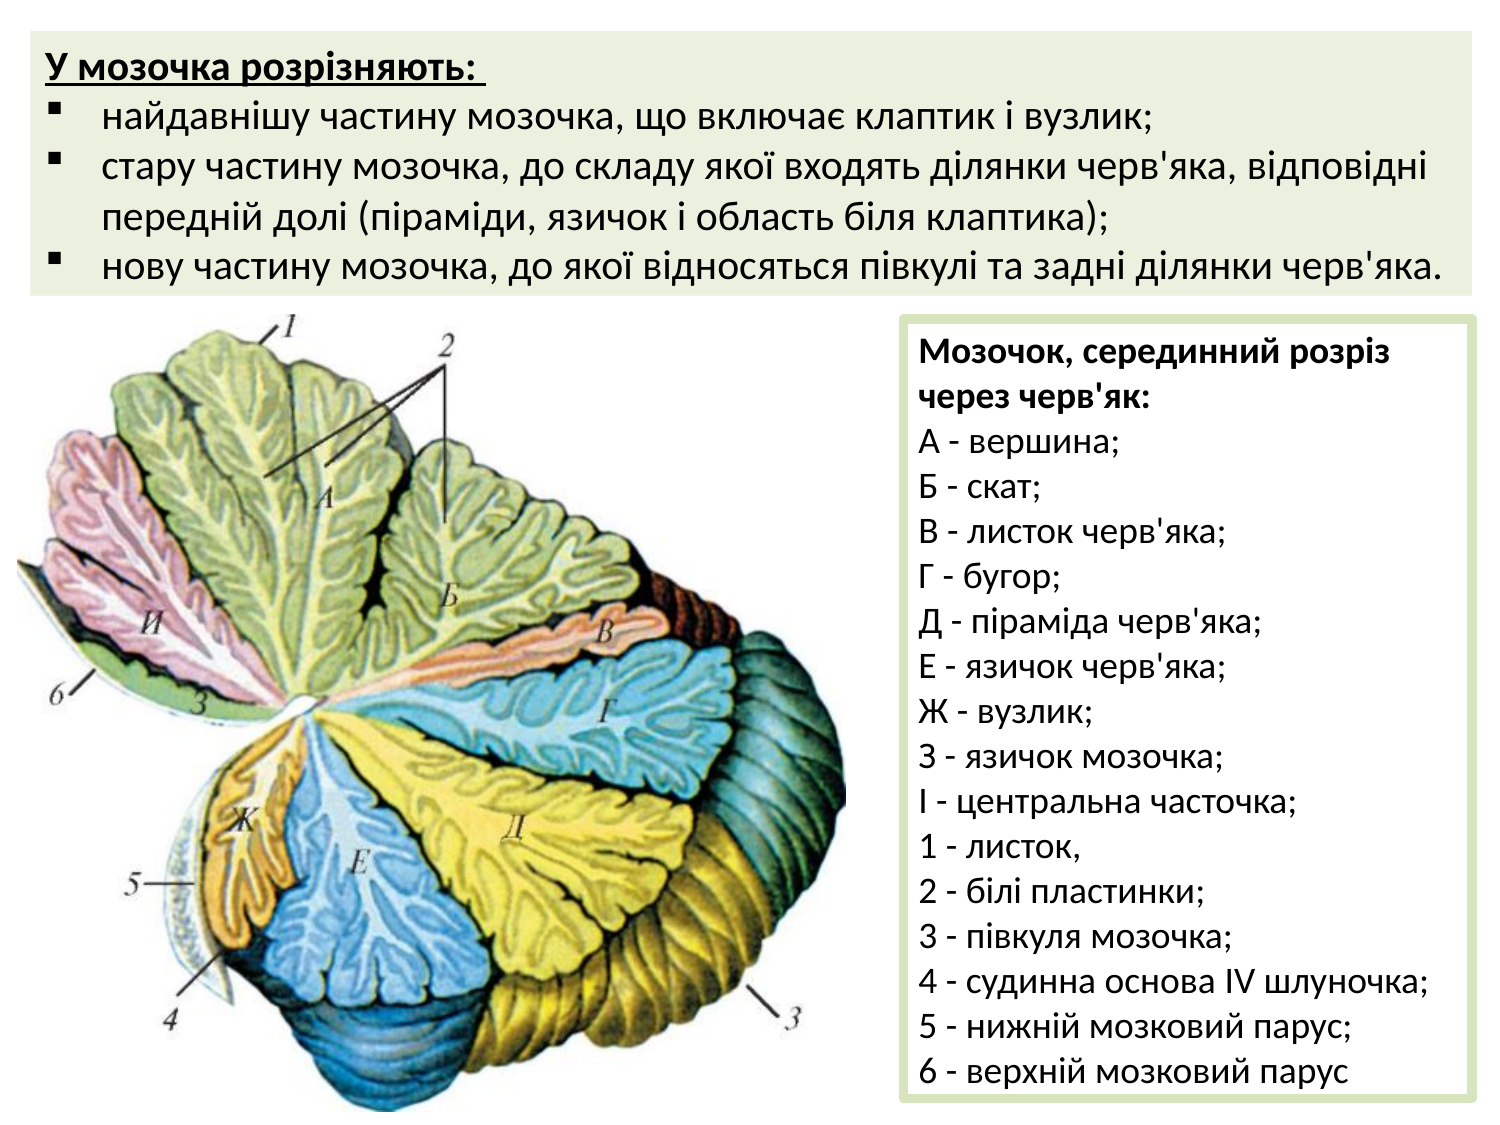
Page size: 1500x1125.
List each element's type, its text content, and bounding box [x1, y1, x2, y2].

picture [17, 314, 847, 1112]
text_box У мозочка розрізняють: найдавнішу частину мозочка, що включає клаптик і вузлик; стару частину мозочка, до складу якої входять ділянки черв'яка, відповідні передній долі (піраміди, язичок і область біля клаптика); нову частину мозочка, до якої відносяться півкулі та задні ділянки черв'яка. [30, 30, 1472, 296]
text_box Мозочок, серединний розріз через черв'як: А - вершина; Б - скат; В - листок черв'яка; Г - бугор; Д - піраміда черв'яка; Е - язичок черв'яка; Ж - вузлик; З - язичок мозочка; І - центральна часточка; 1 - листок, 2 - білі пластинки; 3 - півкуля мозочка; 4 - судинна основа IV шлуночка; 5 - нижній мозковий парус; 6 - верхній мозковий парус [903, 319, 1472, 1099]
